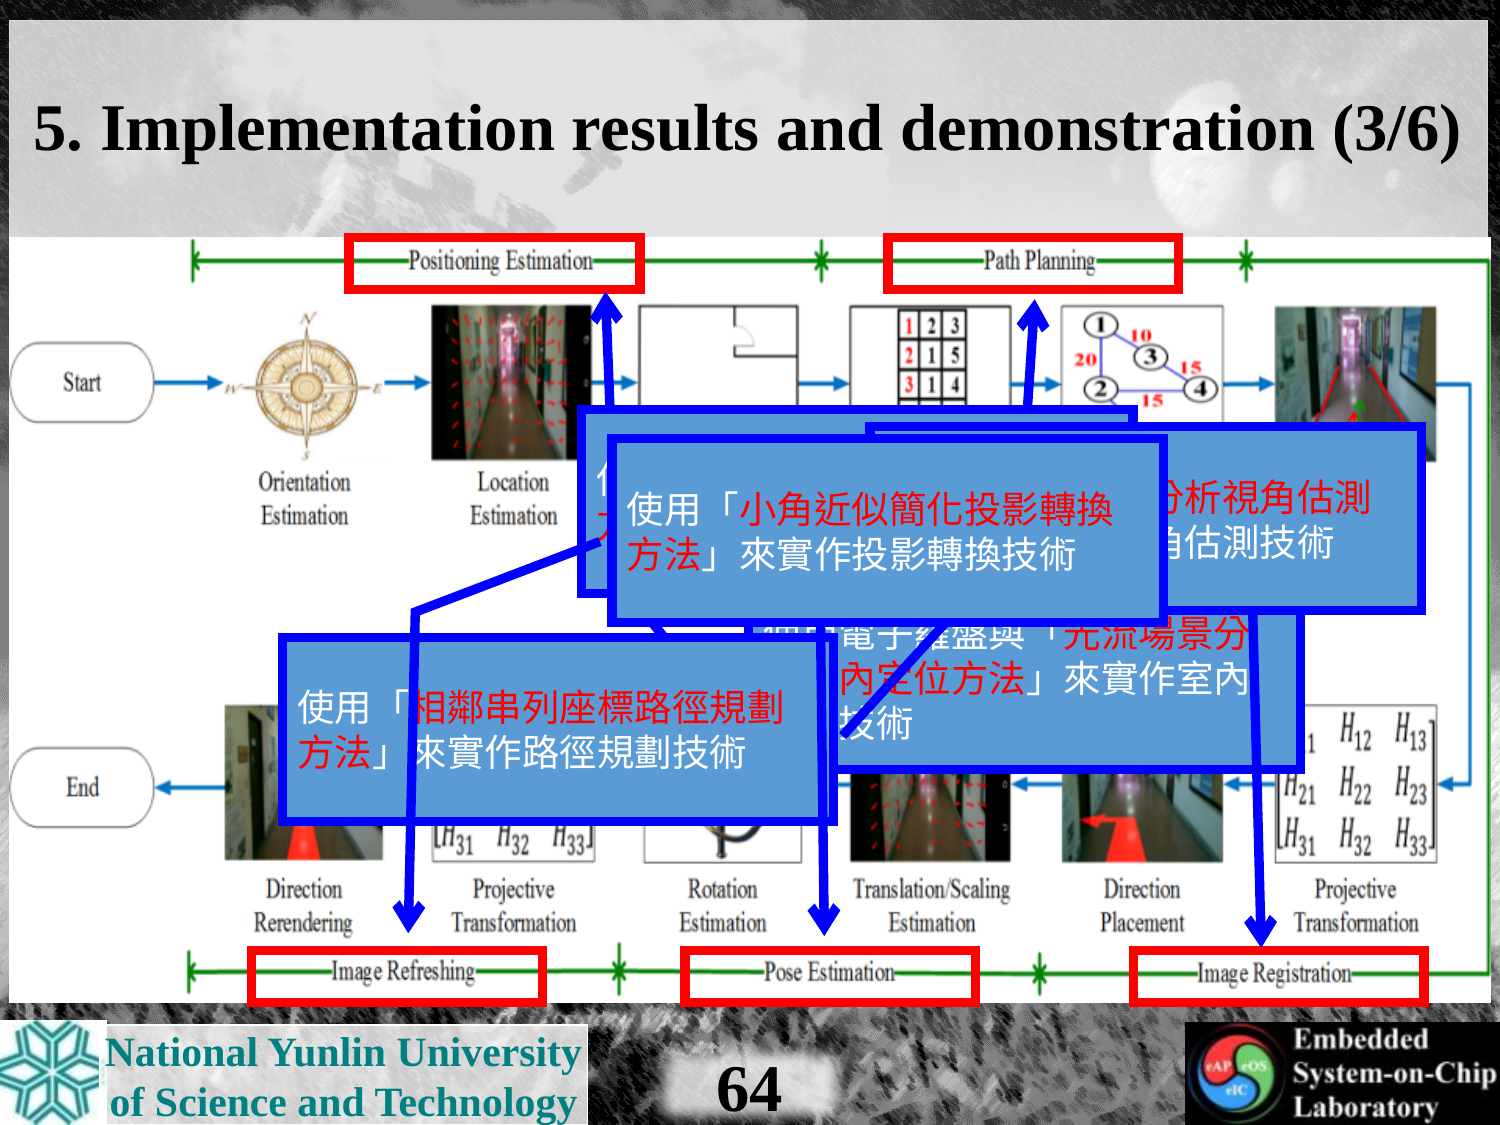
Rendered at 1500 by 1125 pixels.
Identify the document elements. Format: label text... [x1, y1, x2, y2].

title 5. Implementation results and demonstration (3/6) [9, 20, 1488, 237]
picture [0, 0, 1500, 1125]
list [9, 237, 1491, 1003]
